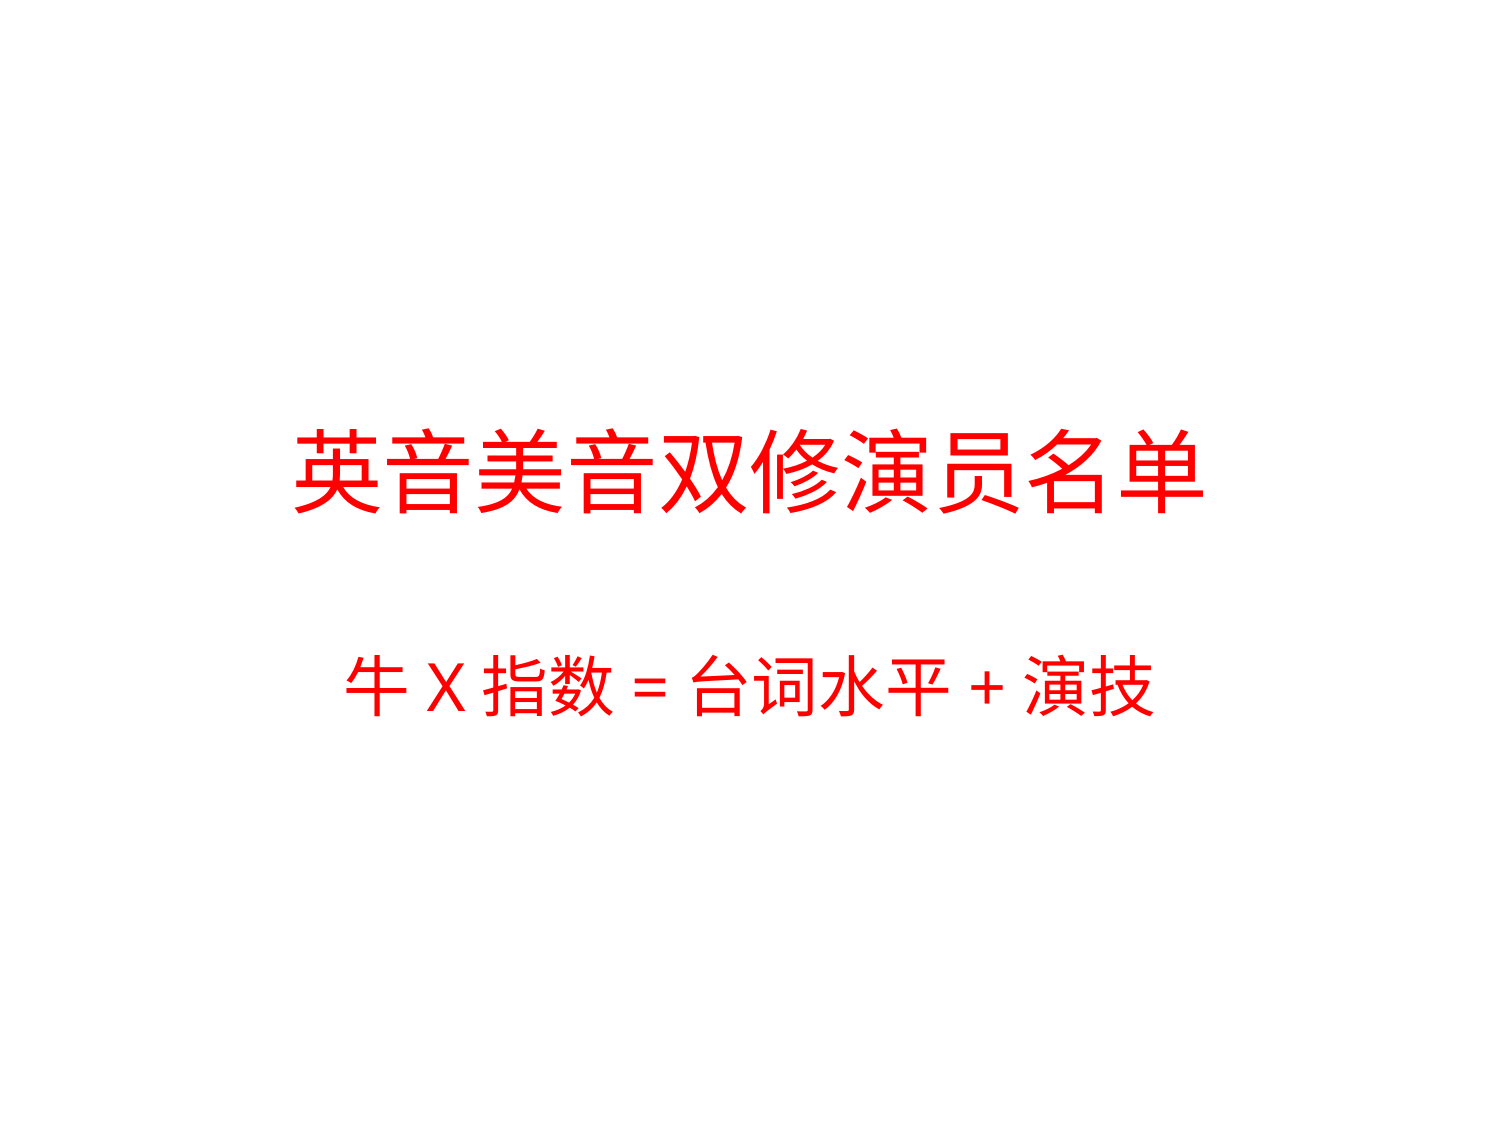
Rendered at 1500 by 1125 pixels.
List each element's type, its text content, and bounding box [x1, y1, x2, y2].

title 英音美音双修演员名单 [112, 349, 1388, 591]
subtitle 牛X指数=台词水平+演技 [225, 637, 1275, 925]
